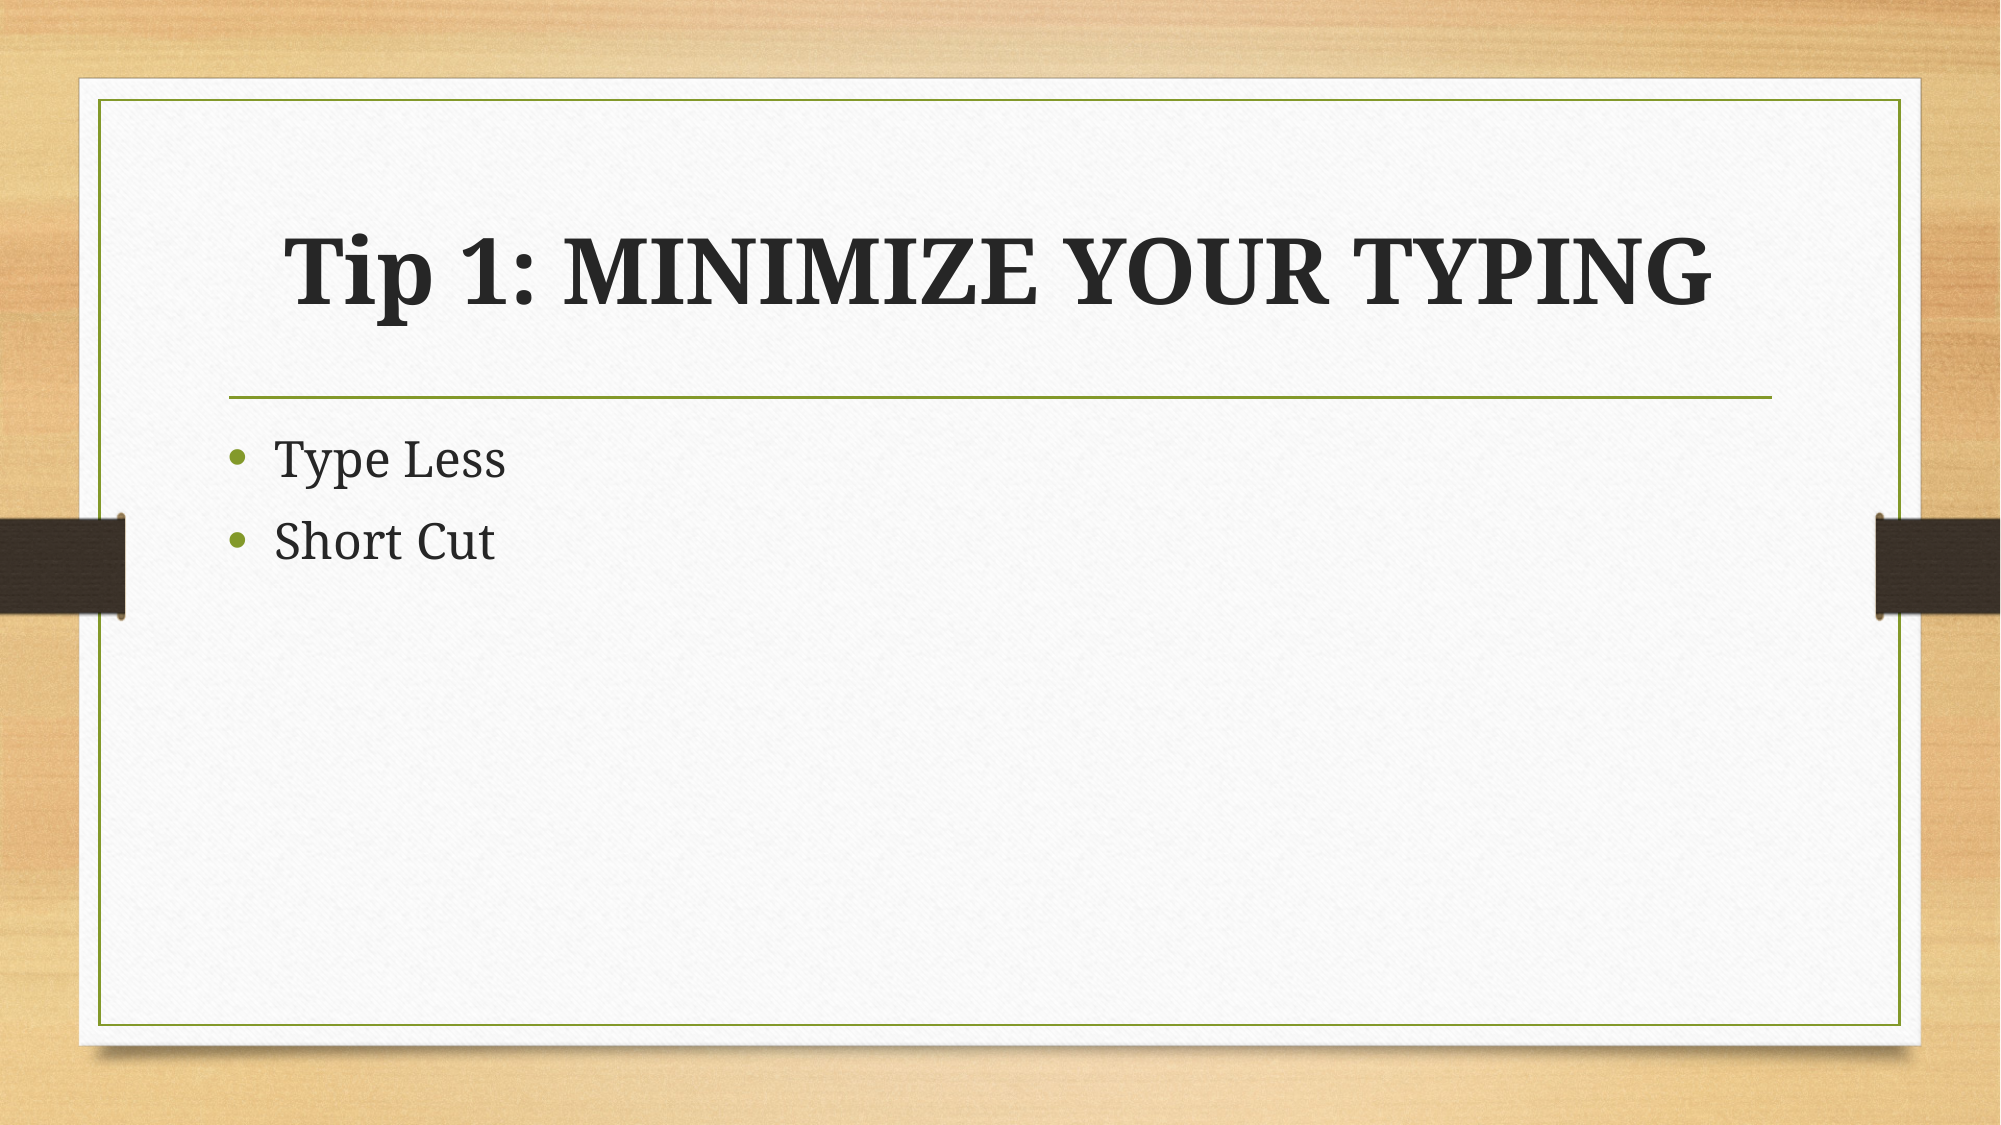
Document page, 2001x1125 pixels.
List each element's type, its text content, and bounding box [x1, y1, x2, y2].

list Type Less Short Cut [212, 419, 1788, 964]
picture [0, 0, 2001, 1125]
title Tip 1: MINIMIZE YOUR TYPING [212, 161, 1788, 375]
